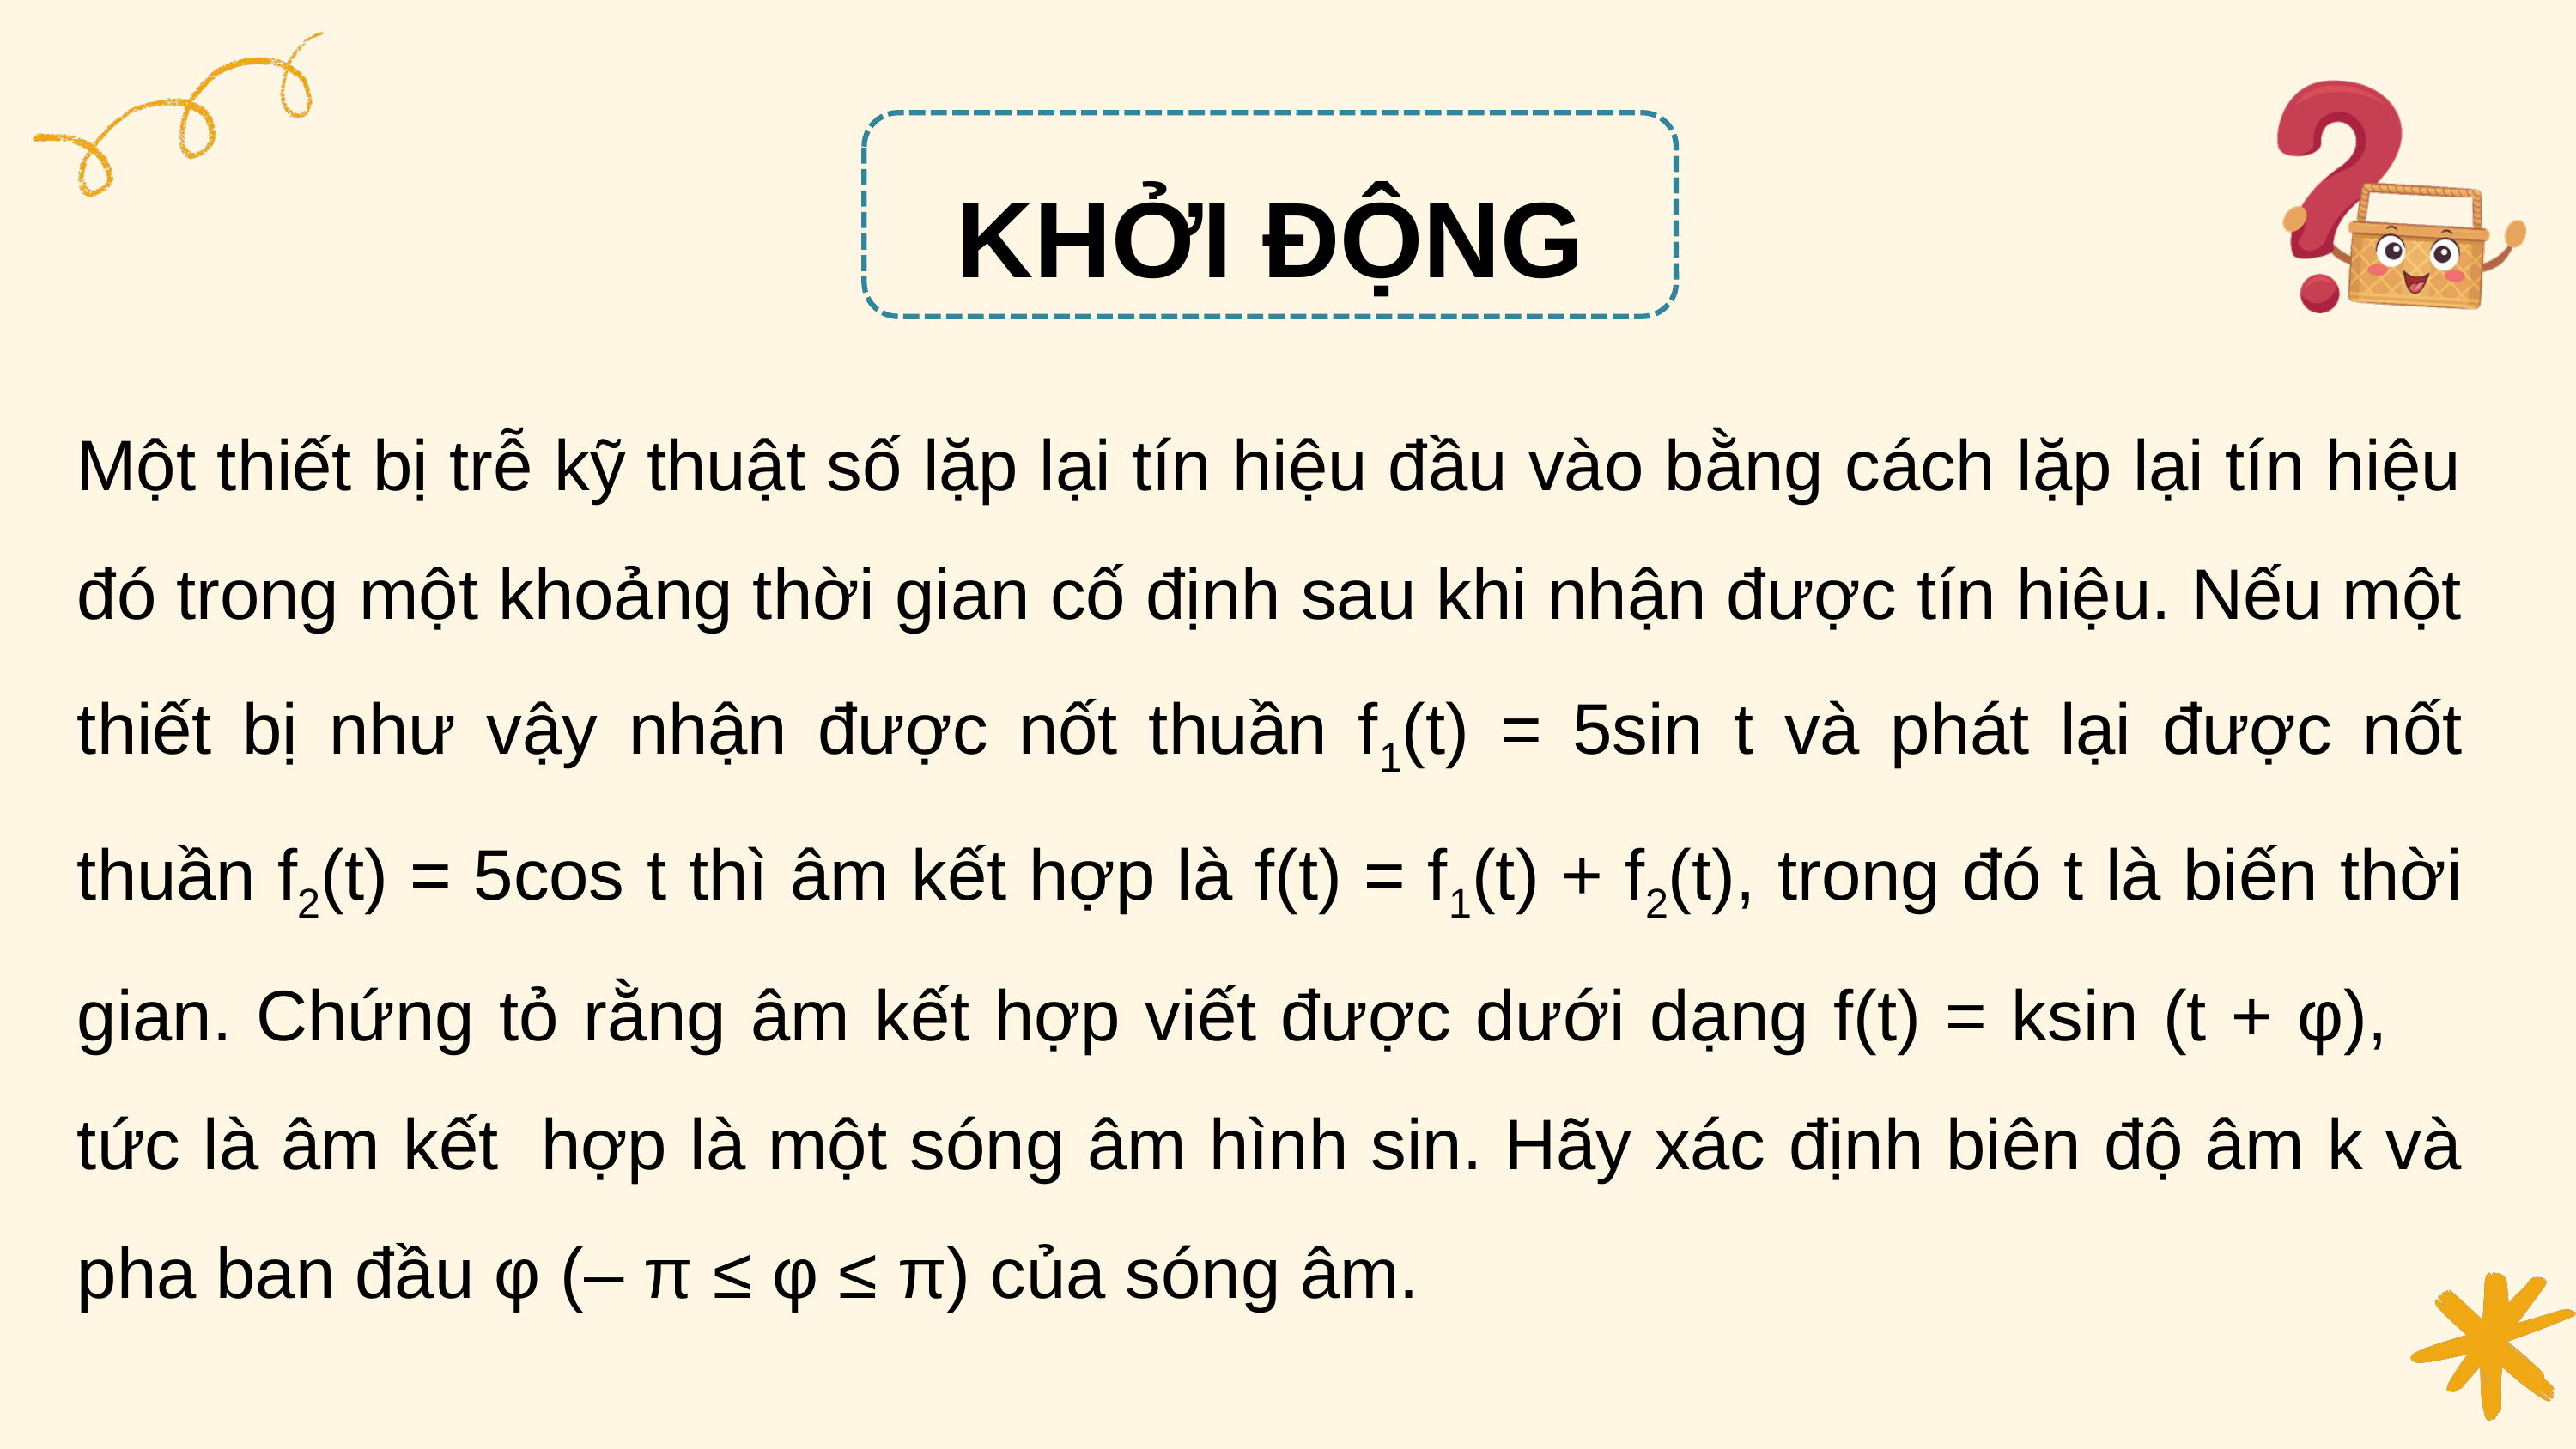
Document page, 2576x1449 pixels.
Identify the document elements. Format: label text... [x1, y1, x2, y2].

picture [2274, 80, 2526, 313]
picture [2410, 1272, 2576, 1421]
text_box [864, 112, 1677, 317]
picture [33, 28, 348, 209]
text_box Một thiết bị trễ kỹ thuật số lặp lại tín hiệu đầu vào bằng cách lặp lại tín hiệu đó trong một khoảng thời gian cố định sau khi nhận được tín hiệu. Nếu một thiết bị như vậy nhận được nốt thuần f1(t) = 5sin t và phát lại được nốt thuần f2(t) = 5cos t thì âm kết hợp là f(t) = f1(t) + f2(t), trong đó t là biến thời gian. Chứng tỏ rằng âm kết hợp viết được dưới dạng f(t) = ksin (t + φ), tức là âm kết hợp là một sóng âm hình sin. Hãy xác định biên độ âm k và pha ban đầu φ (– π ≤ φ ≤ π) của sóng âm. [64, 369, 2476, 1319]
